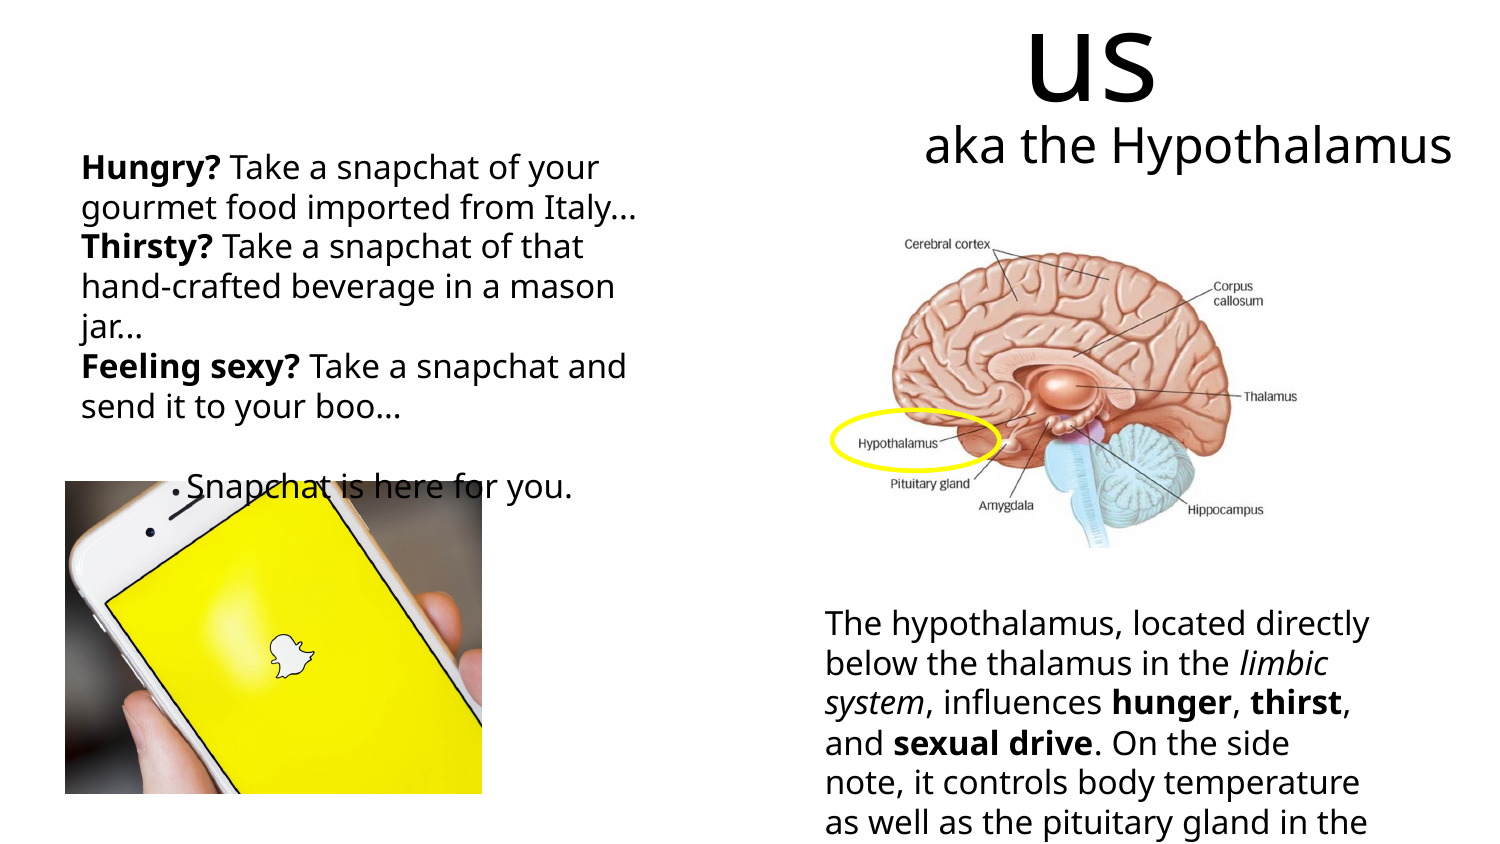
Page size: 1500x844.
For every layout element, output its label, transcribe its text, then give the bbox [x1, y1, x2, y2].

text_box The hypothalamus, located directly below the thalamus in the limbic system, influences hunger, thirst, and sexual drive. On the side note, it controls body temperature as well as the pituitary gland in the endocrine system. [809, 586, 1394, 794]
text_box Hungry? Take a snapchat of your gourmet food imported from Italy... Thirsty? Take a snapchat of that hand-crafted beverage in a mason jar... Feeling sexy? Take a snapchat and send it to your boo… Snapchat is here for you. [65, 130, 695, 371]
text_box [832, 420, 853, 461]
subtitle aka the Hypothalamus [891, 105, 1500, 189]
picture [858, 237, 1297, 548]
title Hypochatamus [694, 44, 1487, 144]
picture [65, 481, 482, 794]
